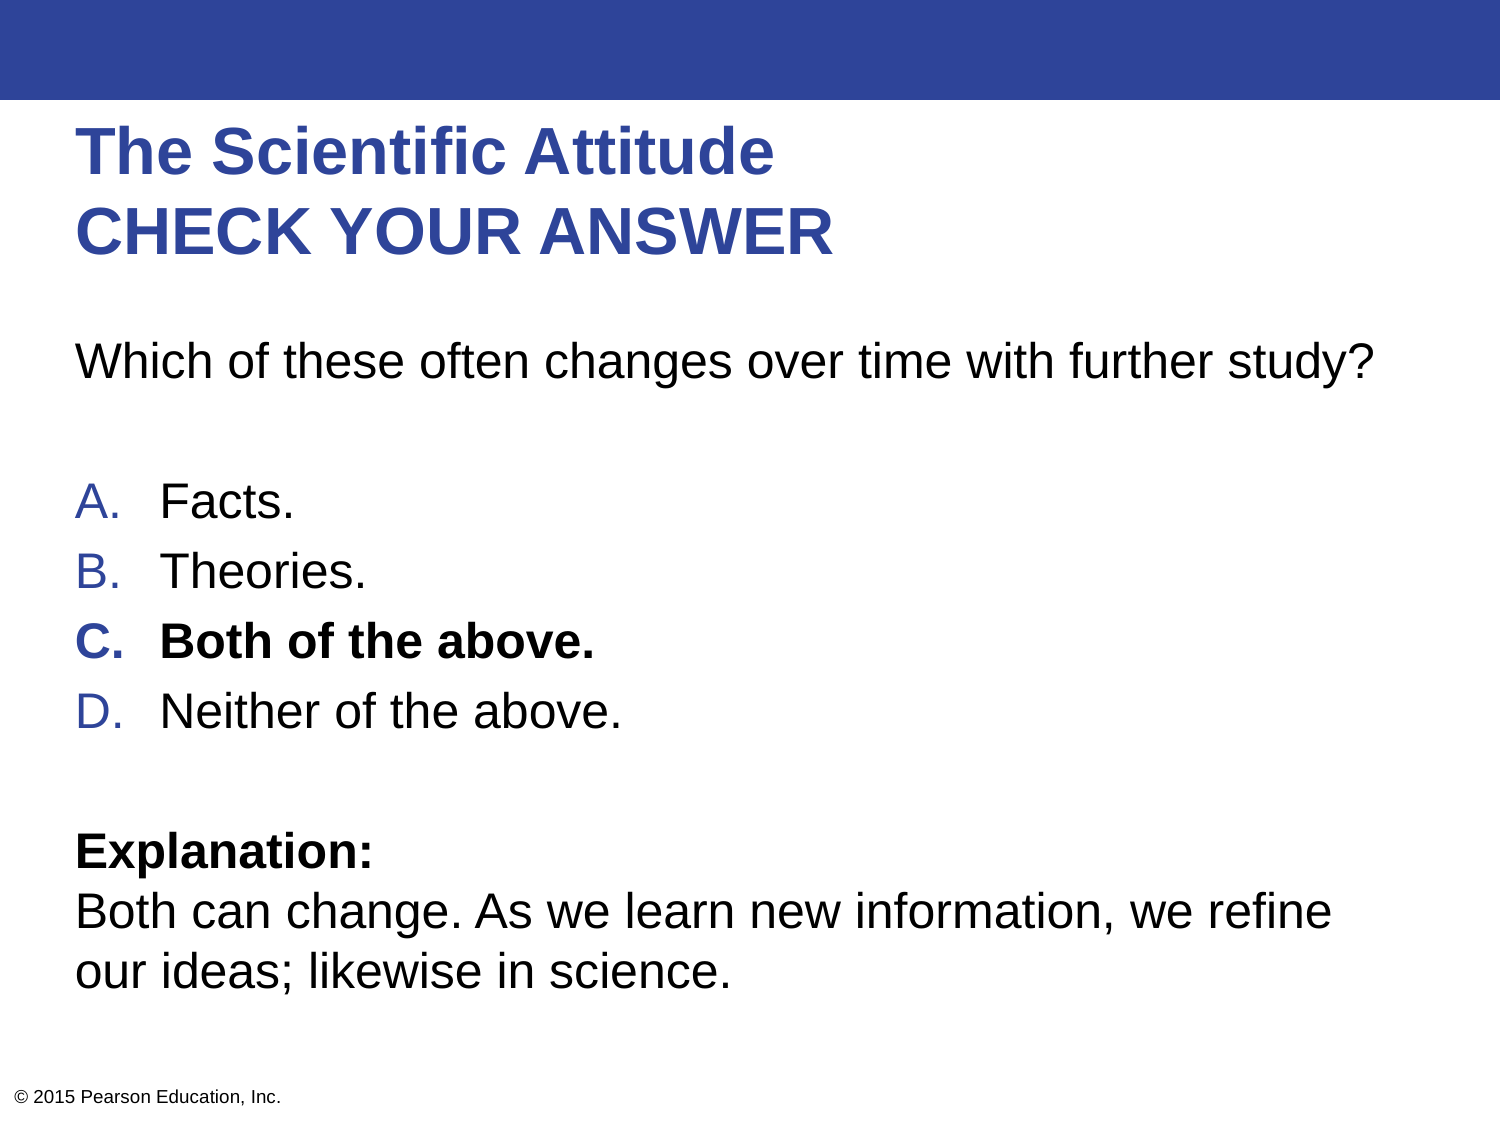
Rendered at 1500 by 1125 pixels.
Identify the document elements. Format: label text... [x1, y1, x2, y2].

title The Scientific Attitude CHECK YOUR ANSWER [0, 100, 1500, 278]
footer © 2015 Pearson Education, Inc. [14, 1084, 900, 1115]
list Which of these often changes over time with further study? Facts. Theories. Both of the above. Neither of the above. Explanation: Both can change. As we learn new information, we refine our ideas; likewise in science. [59, 321, 1410, 1085]
